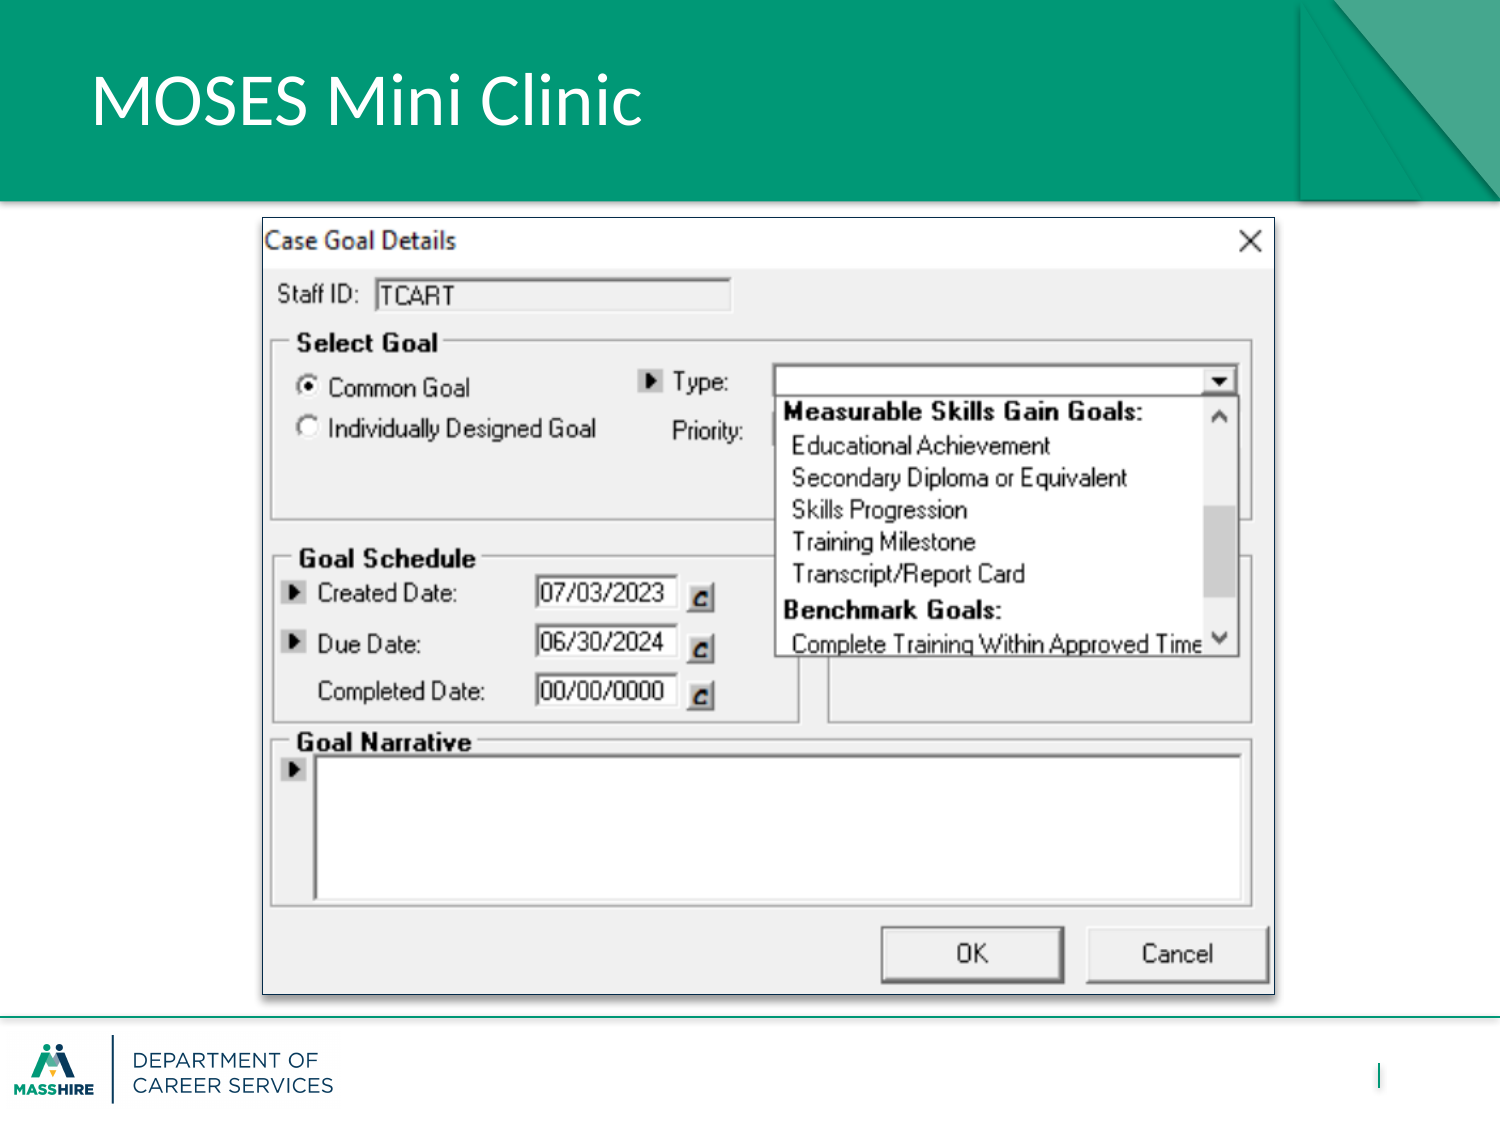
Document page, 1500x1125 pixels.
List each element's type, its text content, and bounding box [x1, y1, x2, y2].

title MOSES Mini Clinic [75, 22, 1245, 180]
picture [262, 217, 1276, 995]
picture [6, 1031, 341, 1109]
